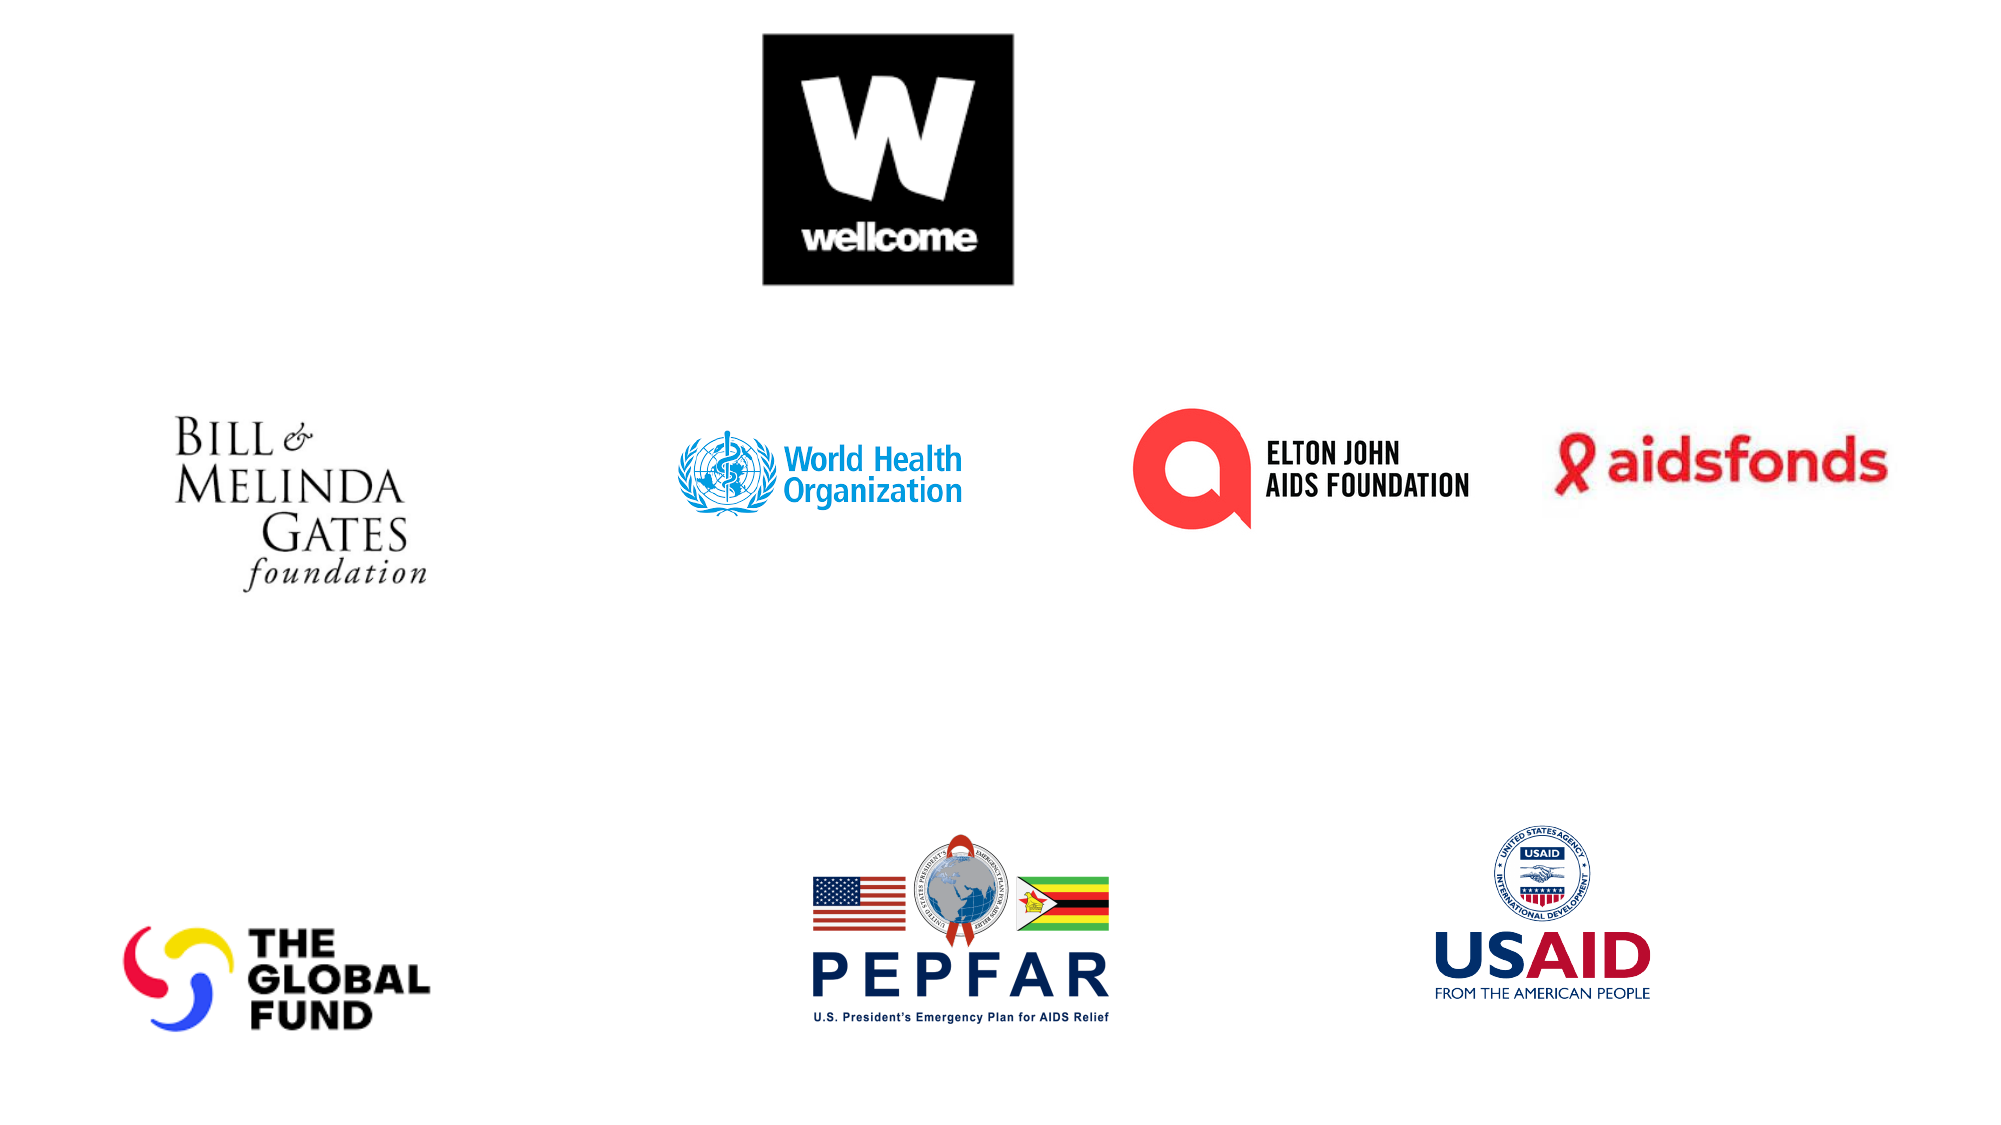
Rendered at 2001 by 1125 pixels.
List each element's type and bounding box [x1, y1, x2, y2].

picture [676, 393, 962, 554]
picture [653, 29, 1124, 291]
picture [1123, 400, 1477, 537]
picture [145, 389, 454, 613]
picture [813, 834, 1109, 1024]
picture [101, 803, 454, 1125]
picture [1542, 372, 1904, 554]
picture [1388, 780, 1697, 1044]
